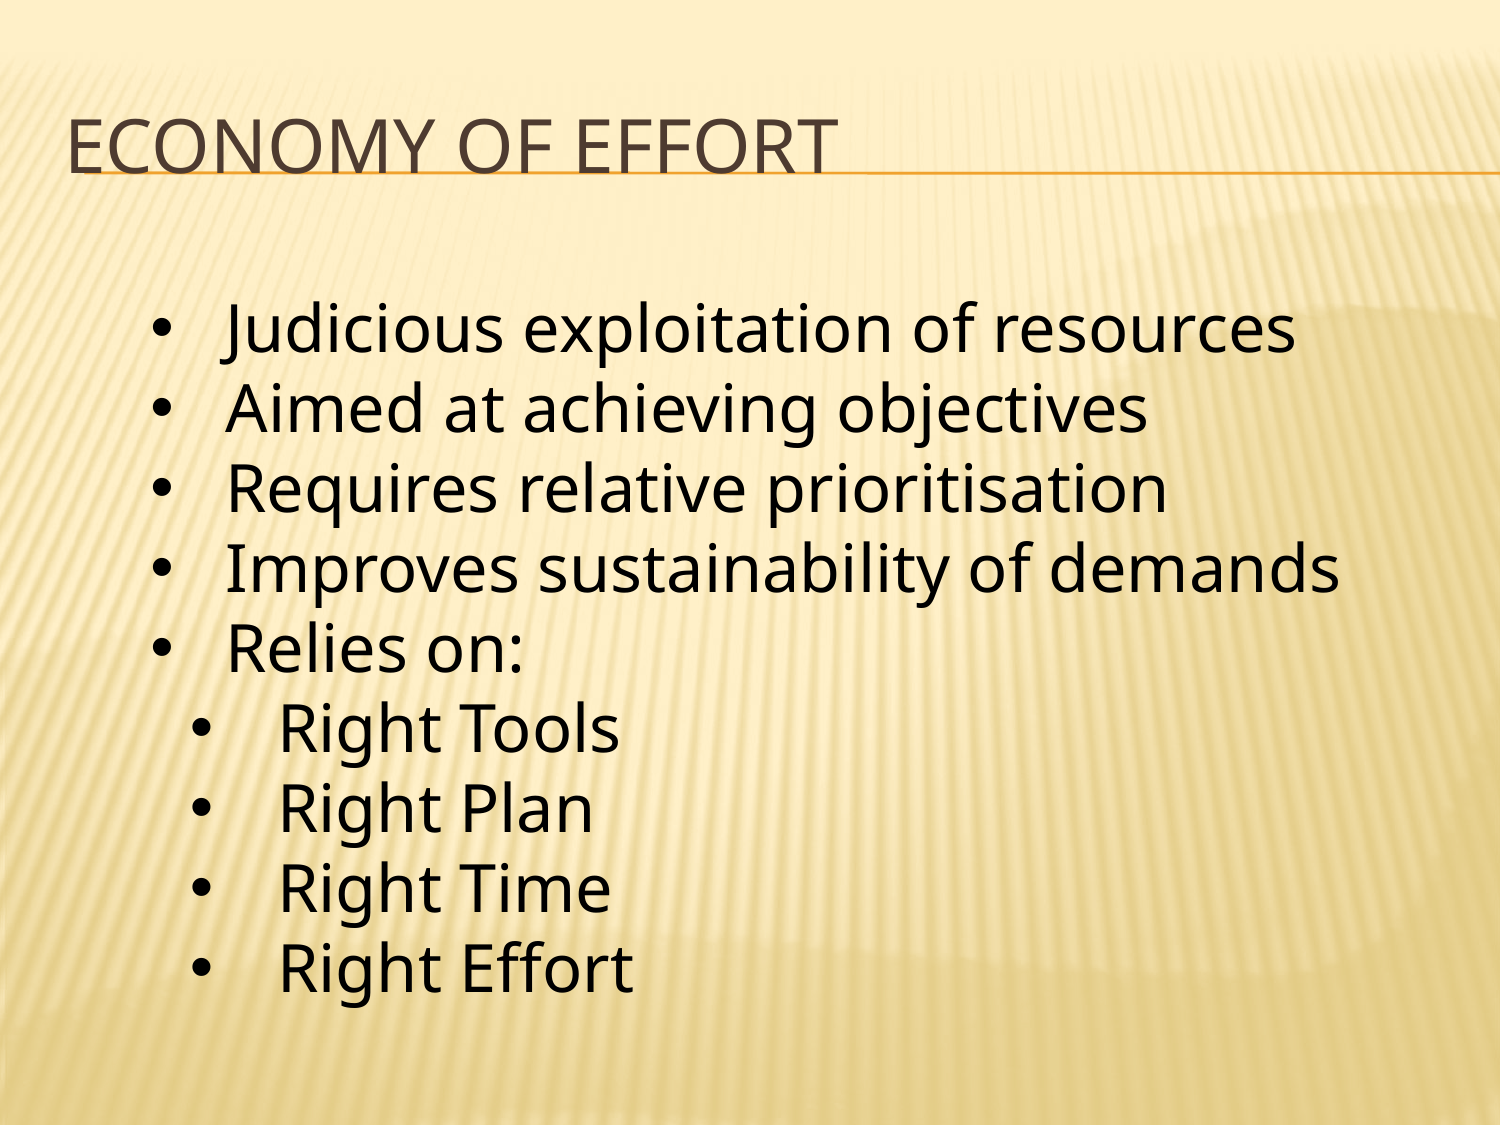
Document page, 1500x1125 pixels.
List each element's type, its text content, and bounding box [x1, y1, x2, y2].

title economy of effort [49, 75, 1475, 213]
text_box Judicious exploitation of resources Aimed at achieving objectives Requires relative prioritisation Improves sustainability of demands Relies on: Right Tools Right Plan Right Time Right Effort [135, 278, 1388, 1014]
